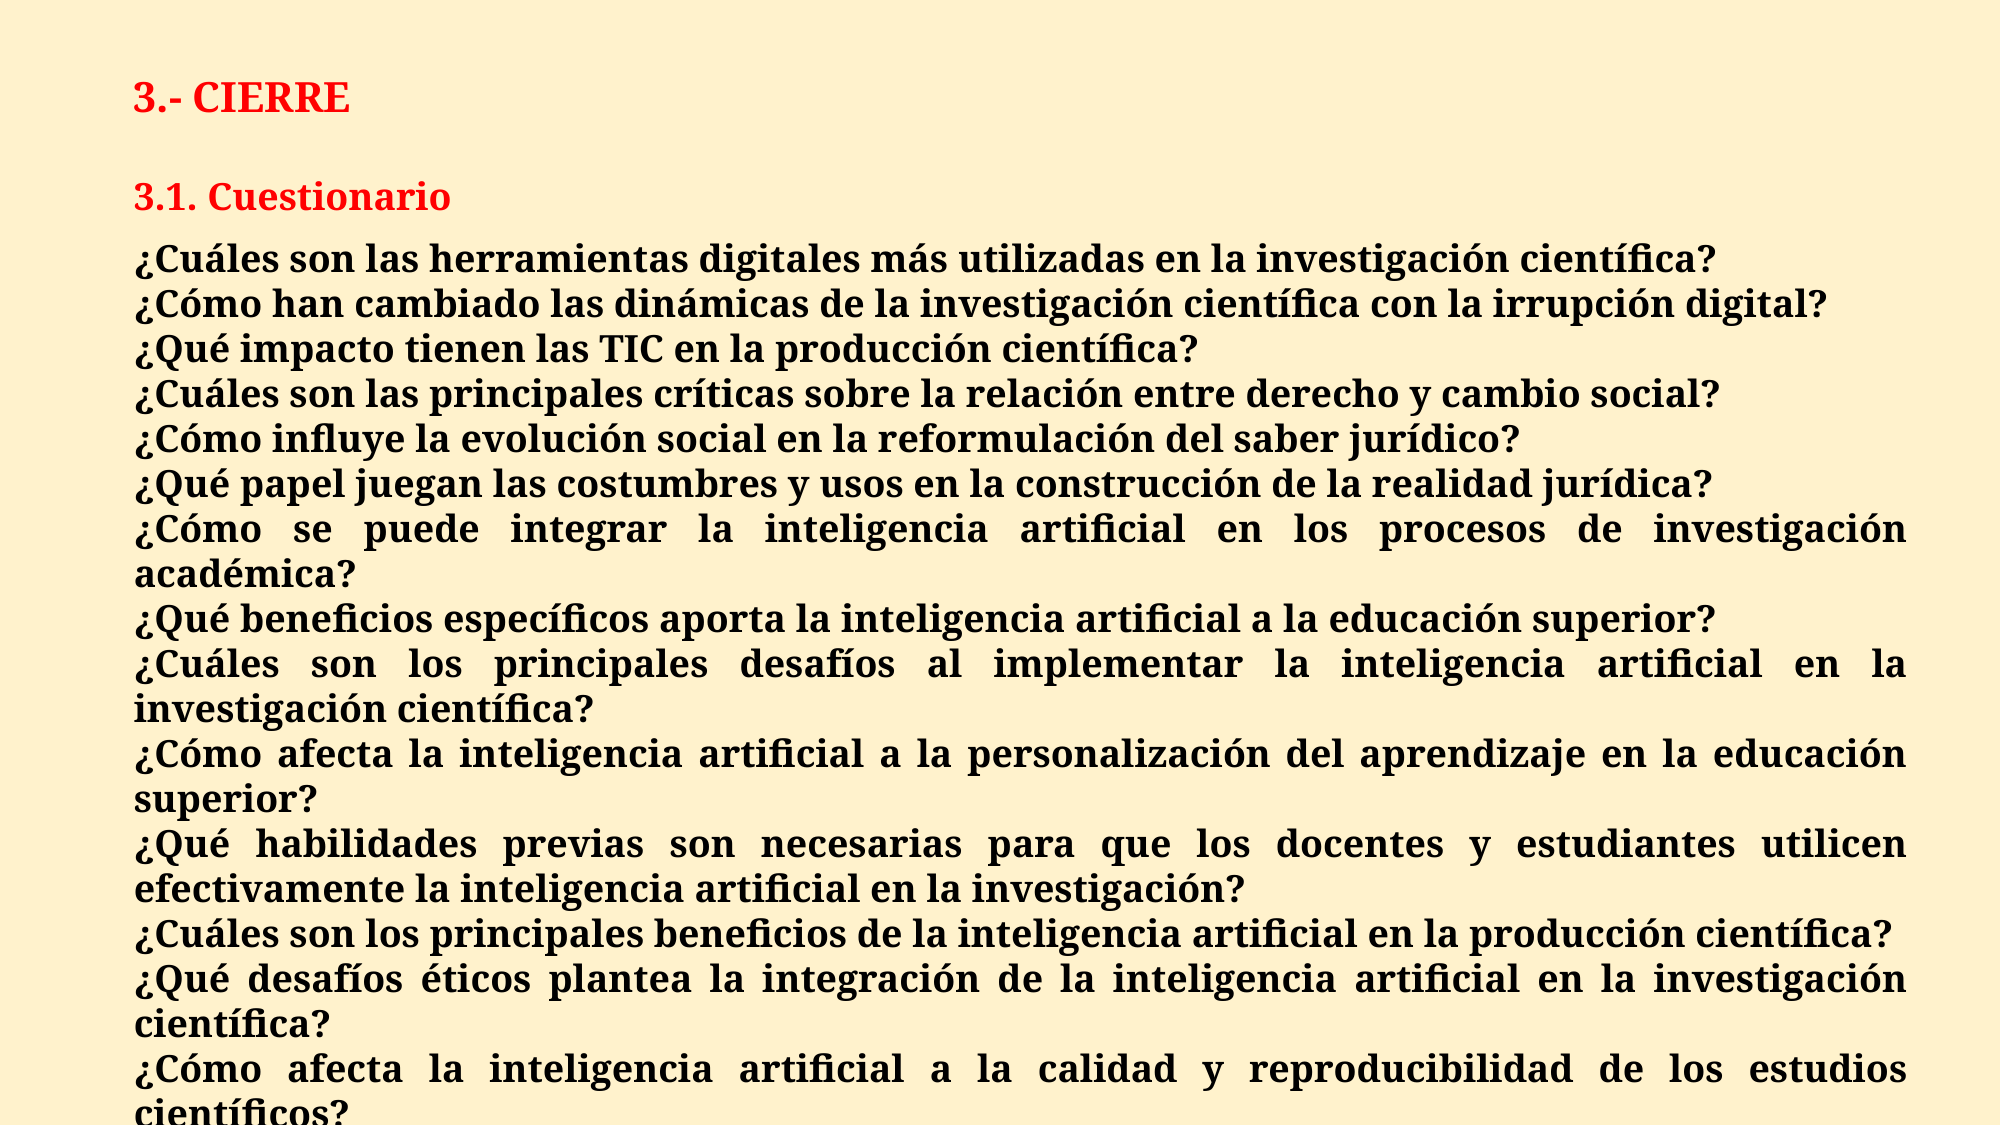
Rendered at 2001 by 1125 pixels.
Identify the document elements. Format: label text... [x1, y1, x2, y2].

text_box 3.- CIERRE 3.1. Cuestionario [119, 38, 1924, 226]
text_box ¿Cuáles son las herramientas digitales más utilizadas en la investigación científica? ¿Cómo han cambiado las dinámicas de la investigación científica con la irrupción digital? ¿Qué impacto tienen las TIC en la producción científica? ¿Cuáles son las principales críticas sobre la relación entre derecho y cambio social? ¿Cómo influye la evolución social en la reformulación del saber jurídico? ¿Qué papel juegan las costumbres y usos en la construcción de la realidad jurídica? ¿Cómo se puede integrar la inteligencia artificial en los procesos de investigación académica? ¿Qué beneficios específicos aporta la inteligencia artificial a la educación superior? ¿Cuáles son los principales desafíos al implementar la inteligencia artificial en la investigación científica? ¿Cómo afecta la inteligencia artificial a la personalización del aprendizaje en la educación superior? ¿Qué habilidades previas son necesarias para que los docentes y estudiantes utilicen efectivamente la inteligencia artificial en la investigación? ¿Cuáles son los principales beneficios de la inteligencia artificial en la producción científica? ¿Qué desafíos éticos plantea la integración de la inteligencia artificial en la investigación científica? ¿Cómo afecta la inteligencia artificial a la calidad y reproducibilidad de los estudios científicos? [119, 227, 1924, 1125]
